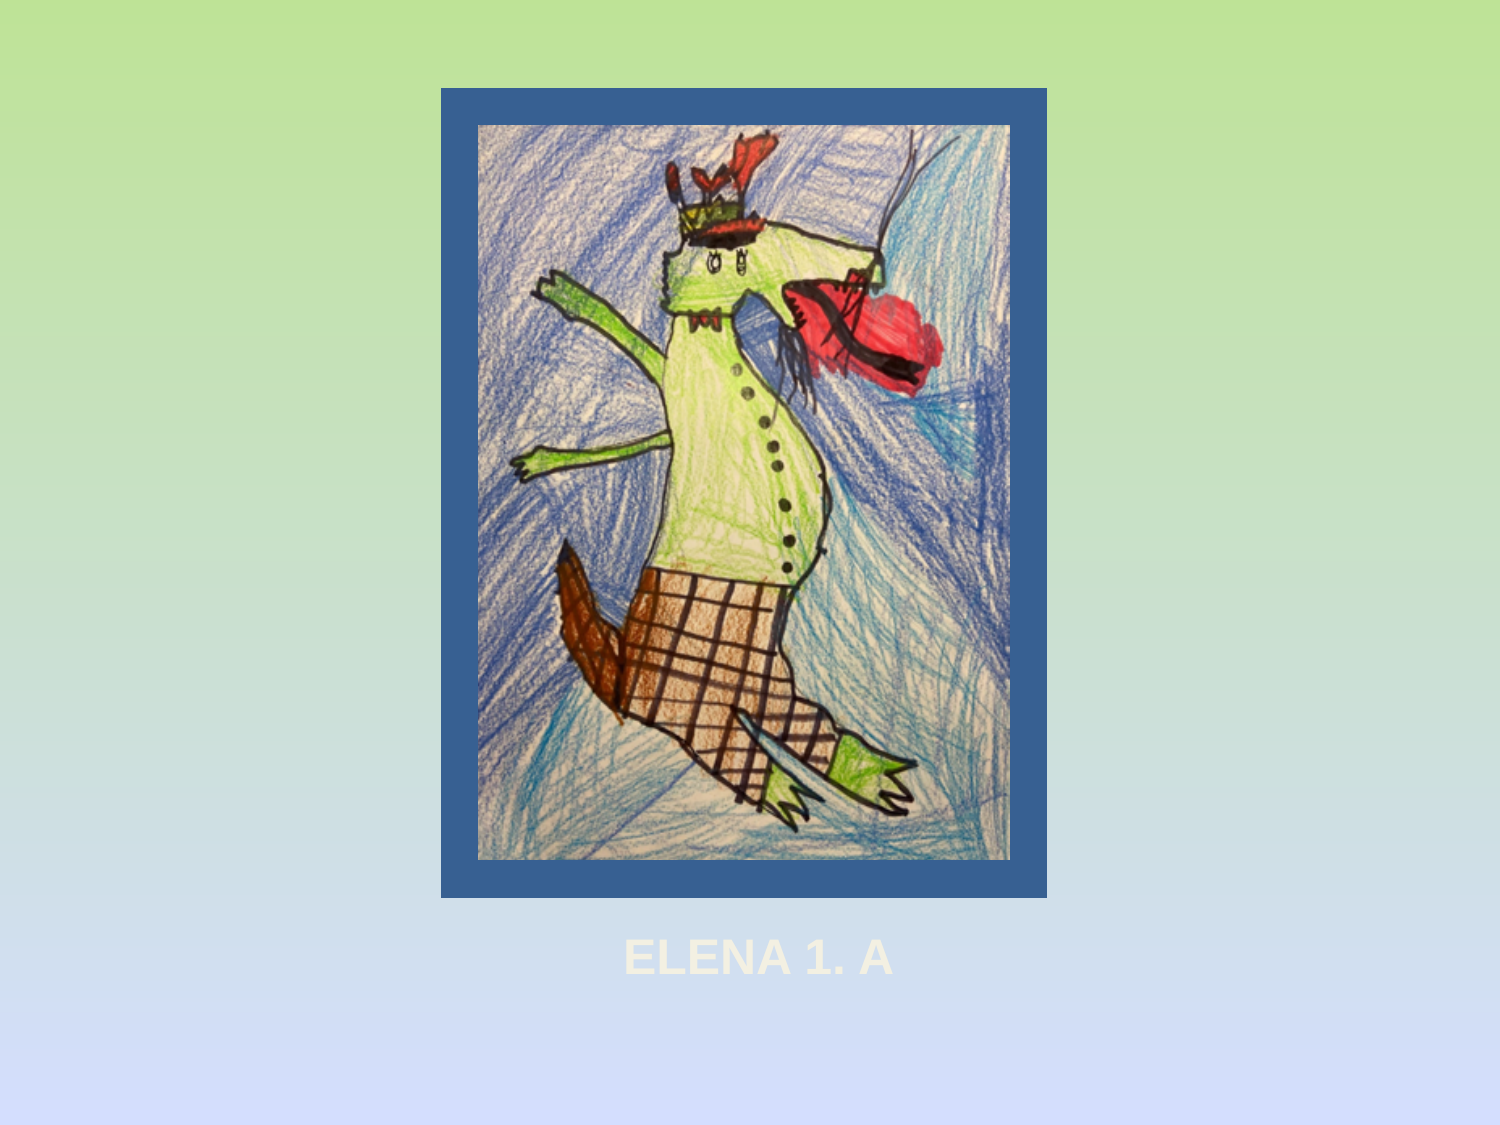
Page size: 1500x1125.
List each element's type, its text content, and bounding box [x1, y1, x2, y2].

picture [478, 125, 1011, 861]
text_box ELENA 1. A [608, 916, 963, 992]
